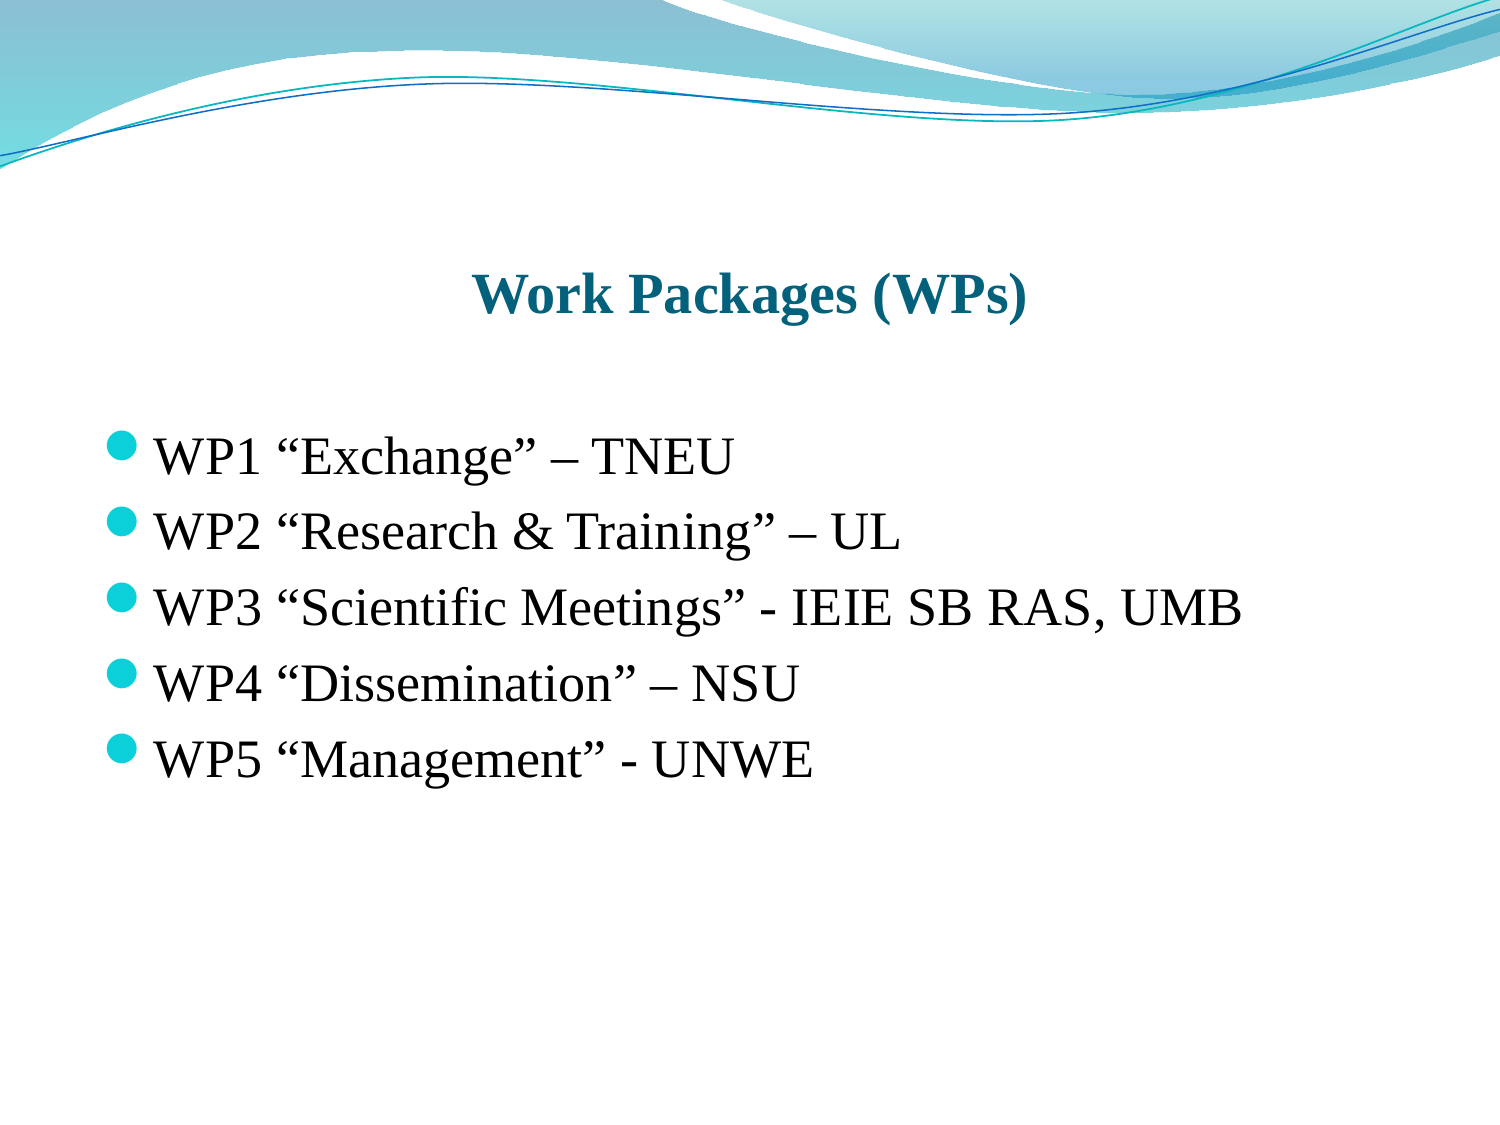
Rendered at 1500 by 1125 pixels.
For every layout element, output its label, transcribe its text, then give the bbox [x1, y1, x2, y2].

title Work Packages (WPs) [74, 137, 1426, 326]
list WP1 “Exchange” – TNEU WP2 “Research & Training” – UL WP3 “Scientific Meetings” - IEIE SB RAS, UMB WP4 “Dissemination” – NSU WP5 “Management” - UNWE [87, 412, 1438, 1125]
